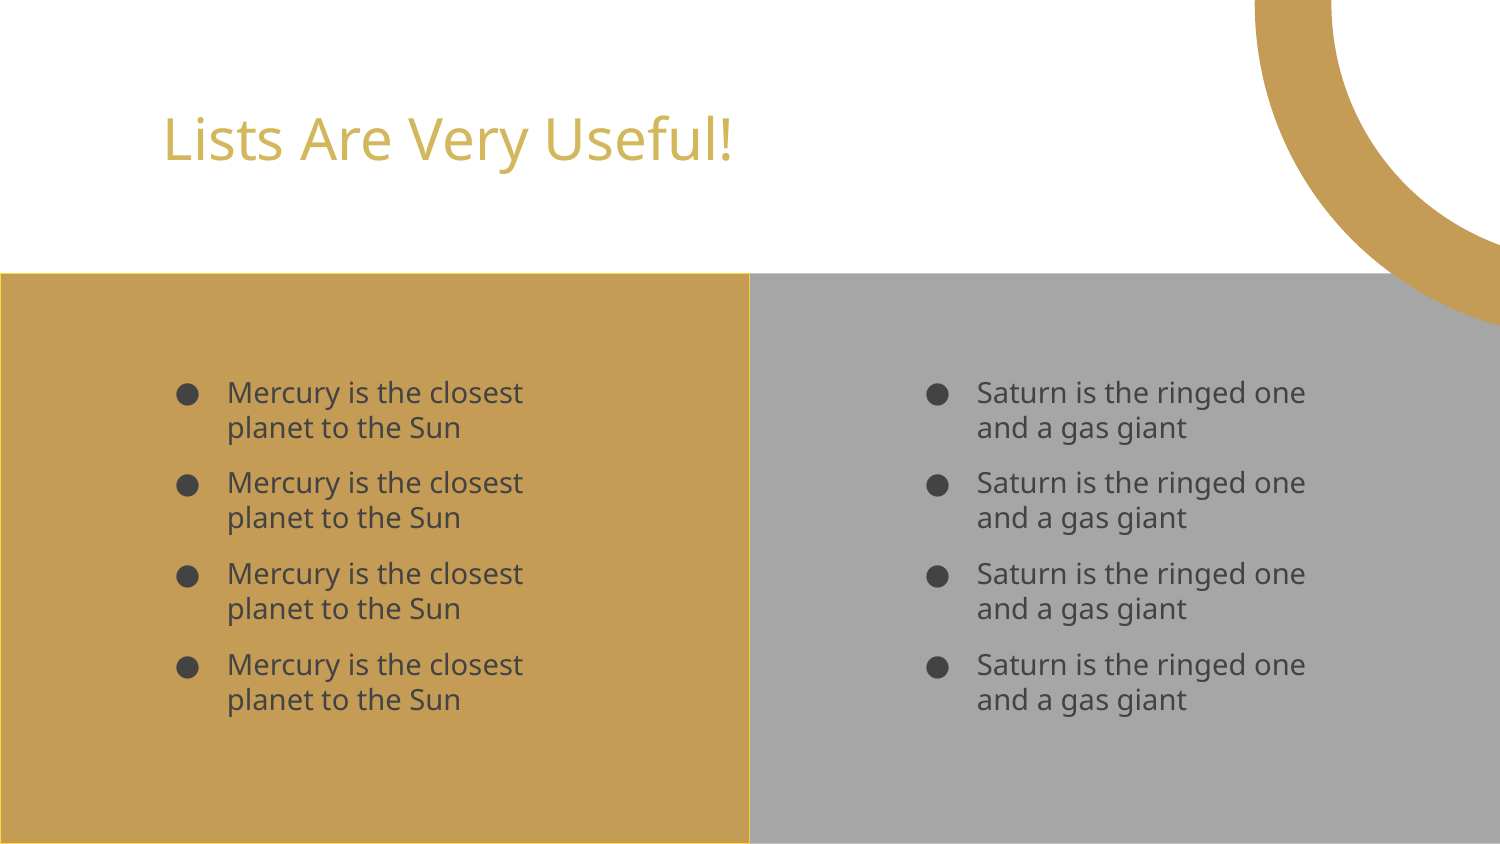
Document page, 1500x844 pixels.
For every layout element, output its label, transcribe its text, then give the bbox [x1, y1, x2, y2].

list Mercury is the closest planet to the Sun Mercury is the closest planet to the Sun Mercury is the closest planet to the Sun Mercury is the closest planet to the Sun [136, 359, 614, 759]
title Lists Are Very Useful! [147, 87, 896, 246]
list Saturn is the ringed one and a gas giant Saturn is the ringed one and a gas giant Saturn is the ringed one and a gas giant Saturn is the ringed one and a gas giant [886, 359, 1364, 759]
